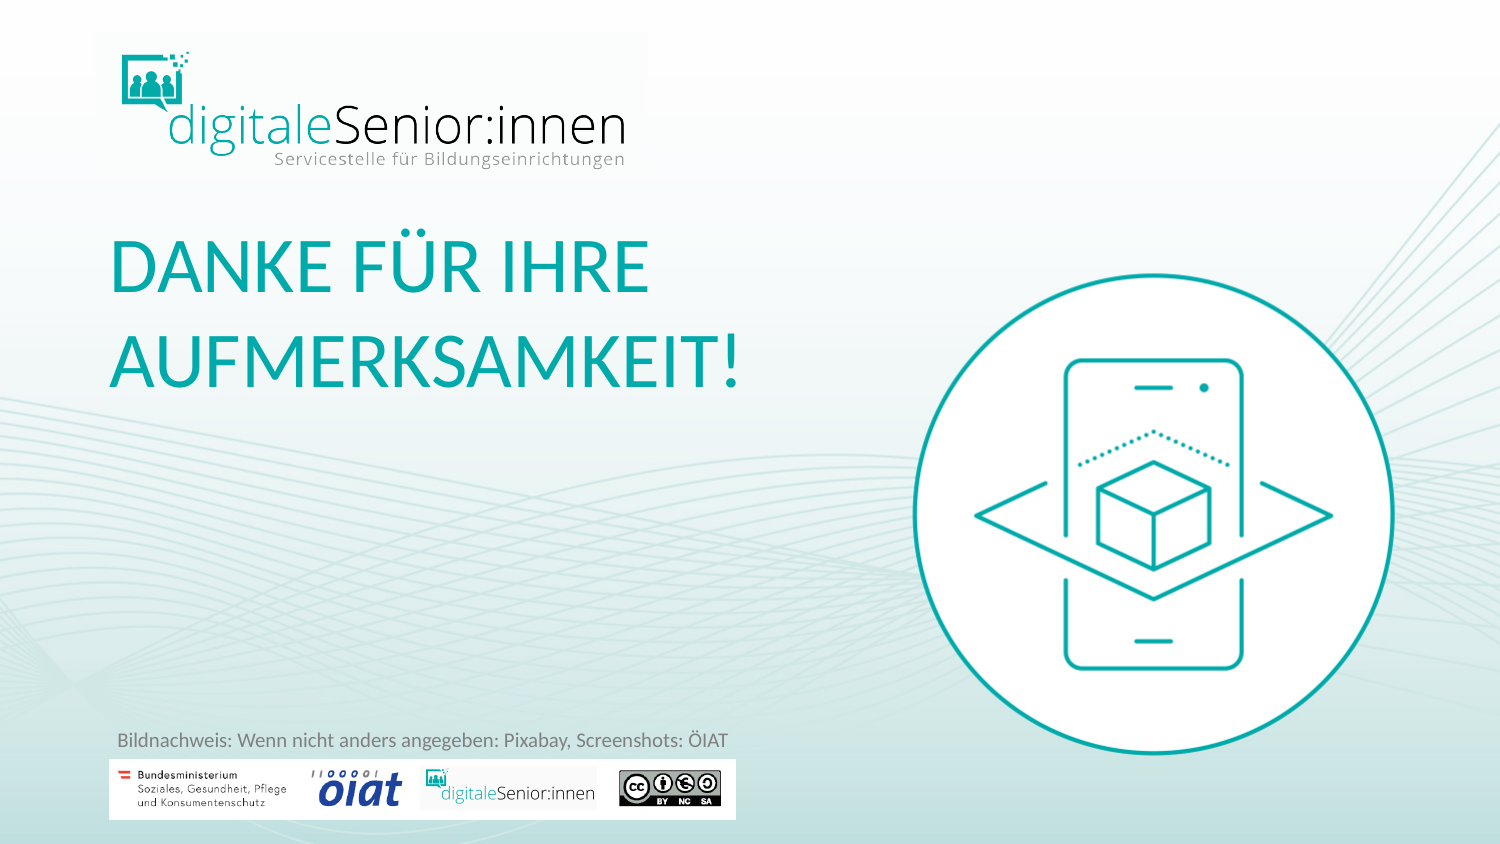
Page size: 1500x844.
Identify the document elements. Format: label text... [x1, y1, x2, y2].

text_box [95, 32, 648, 176]
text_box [109, 759, 736, 820]
text_box Bildnachweis: Wenn nicht anders angegeben: Pixabay, Screenshots: ÖIAT [102, 719, 744, 759]
slide_number 42 [109, 820, 242, 829]
picture [0, 0, 1500, 844]
